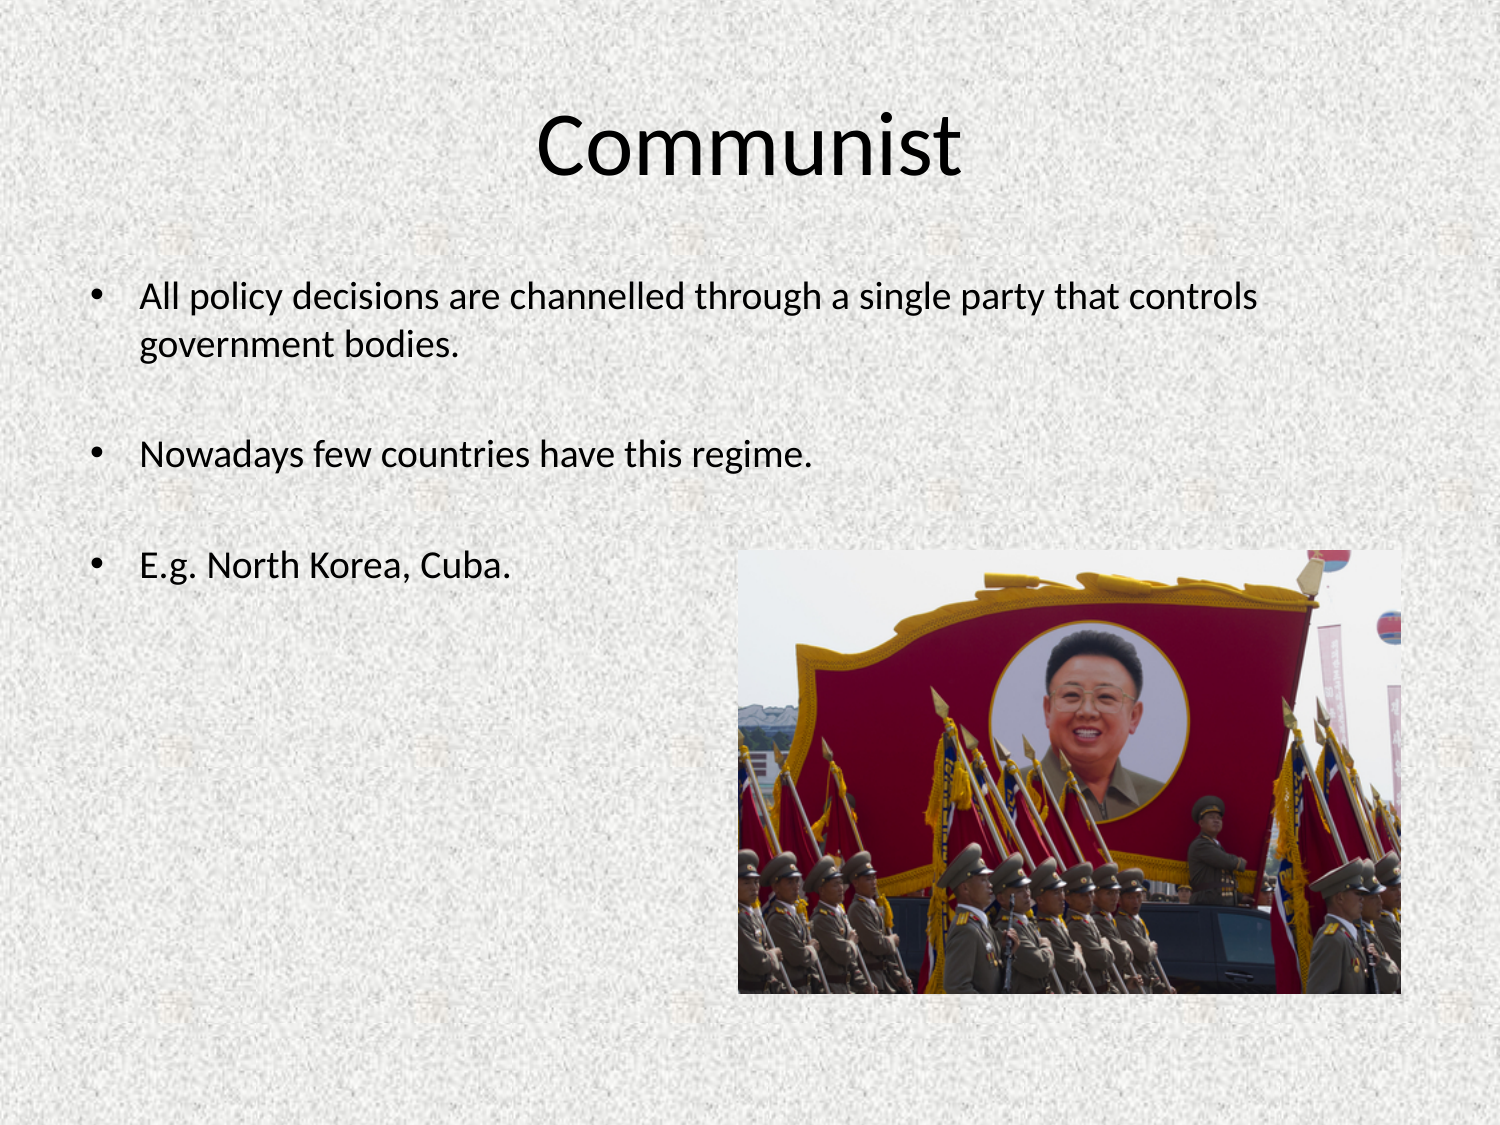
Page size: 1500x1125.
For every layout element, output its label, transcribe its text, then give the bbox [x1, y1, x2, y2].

text_box [25, 0, 807, 272]
list All policy decisions are channelled through a single party that controls government bodies. Nowadays few countries have this regime. E.g. North Korea, Cuba. [75, 262, 1348, 598]
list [737, 550, 1401, 994]
picture [0, 0, 1500, 1125]
title Communist [807, 45, 1425, 233]
